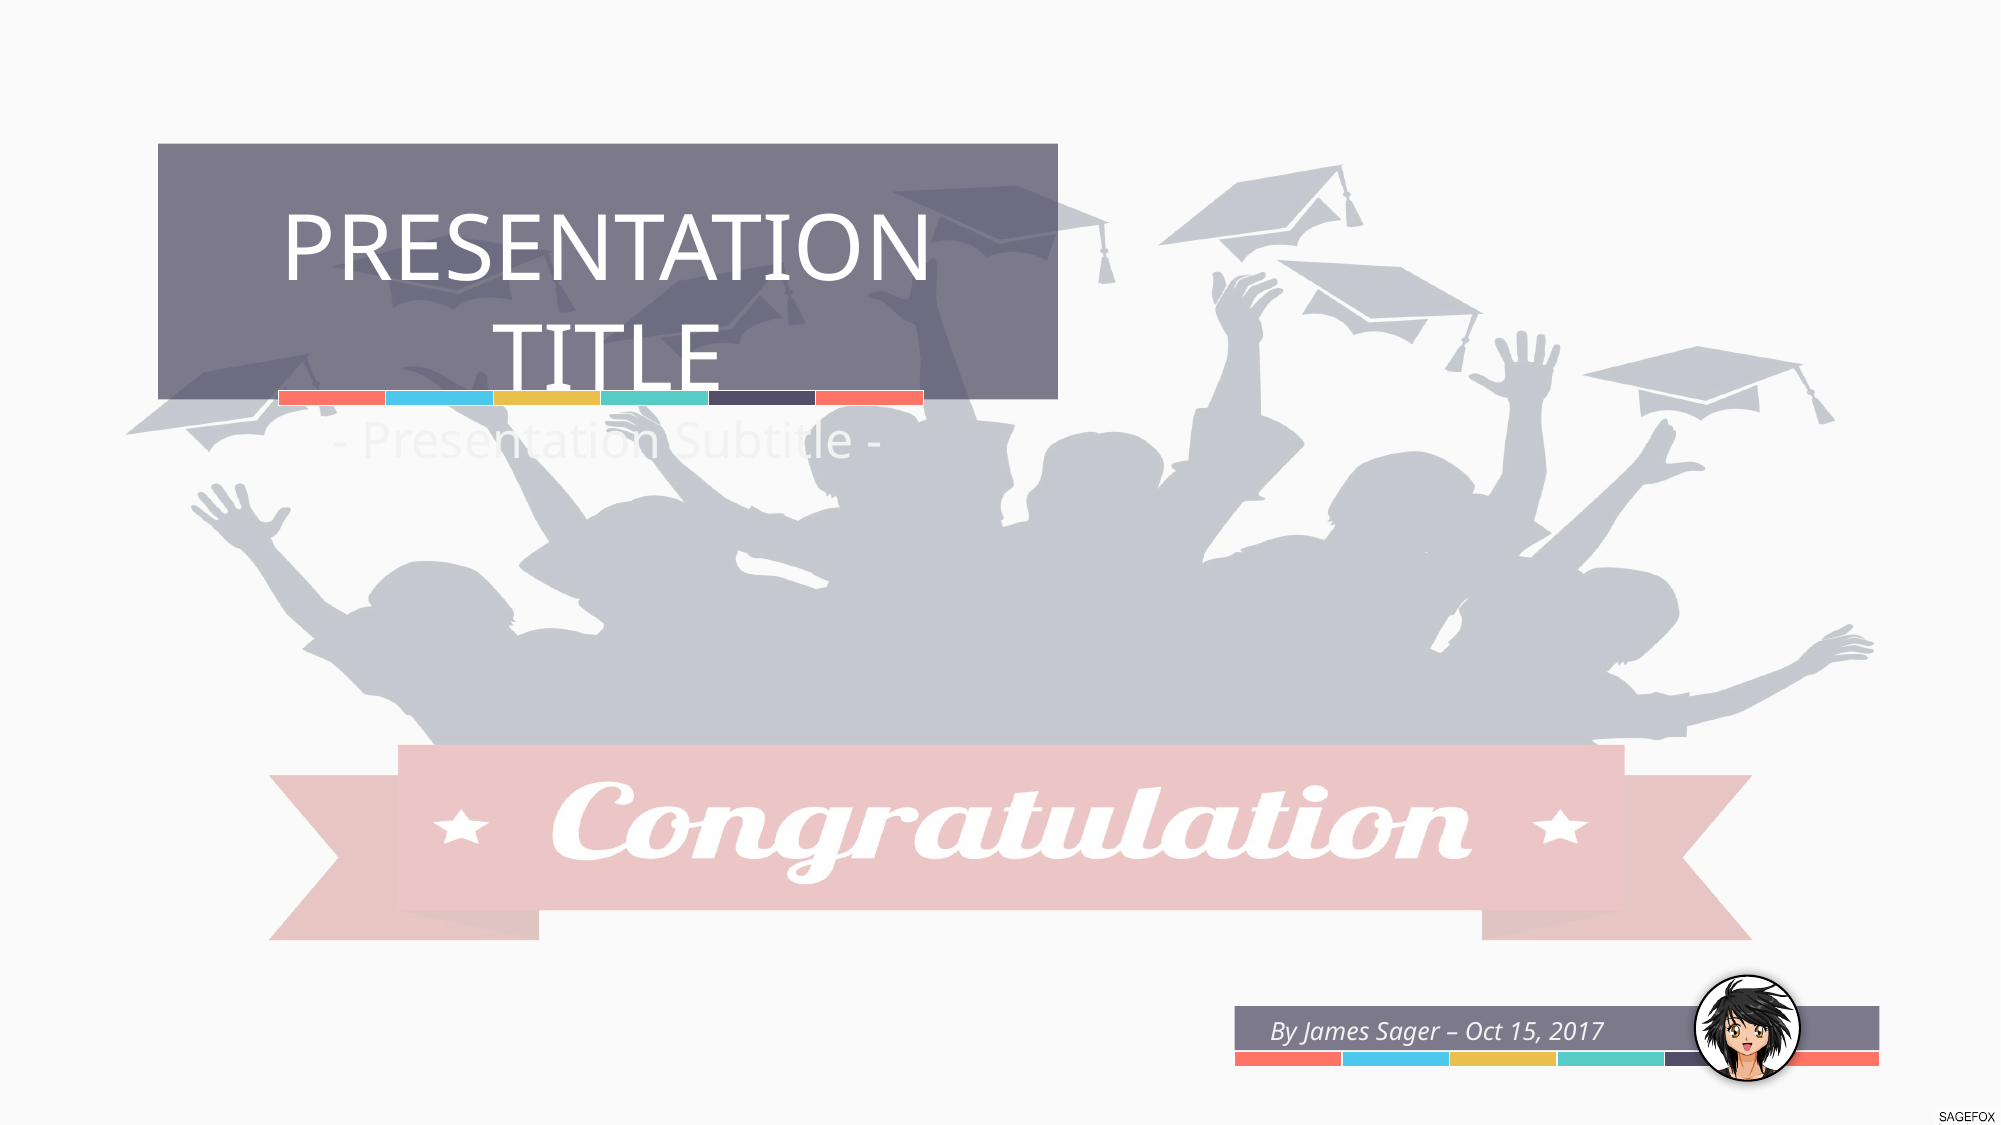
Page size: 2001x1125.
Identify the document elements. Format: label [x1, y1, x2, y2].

text_box [1234, 975, 1880, 1081]
text_box [157, 143, 1059, 480]
text_box [278, 390, 924, 406]
picture [1936, 1111, 1997, 1125]
